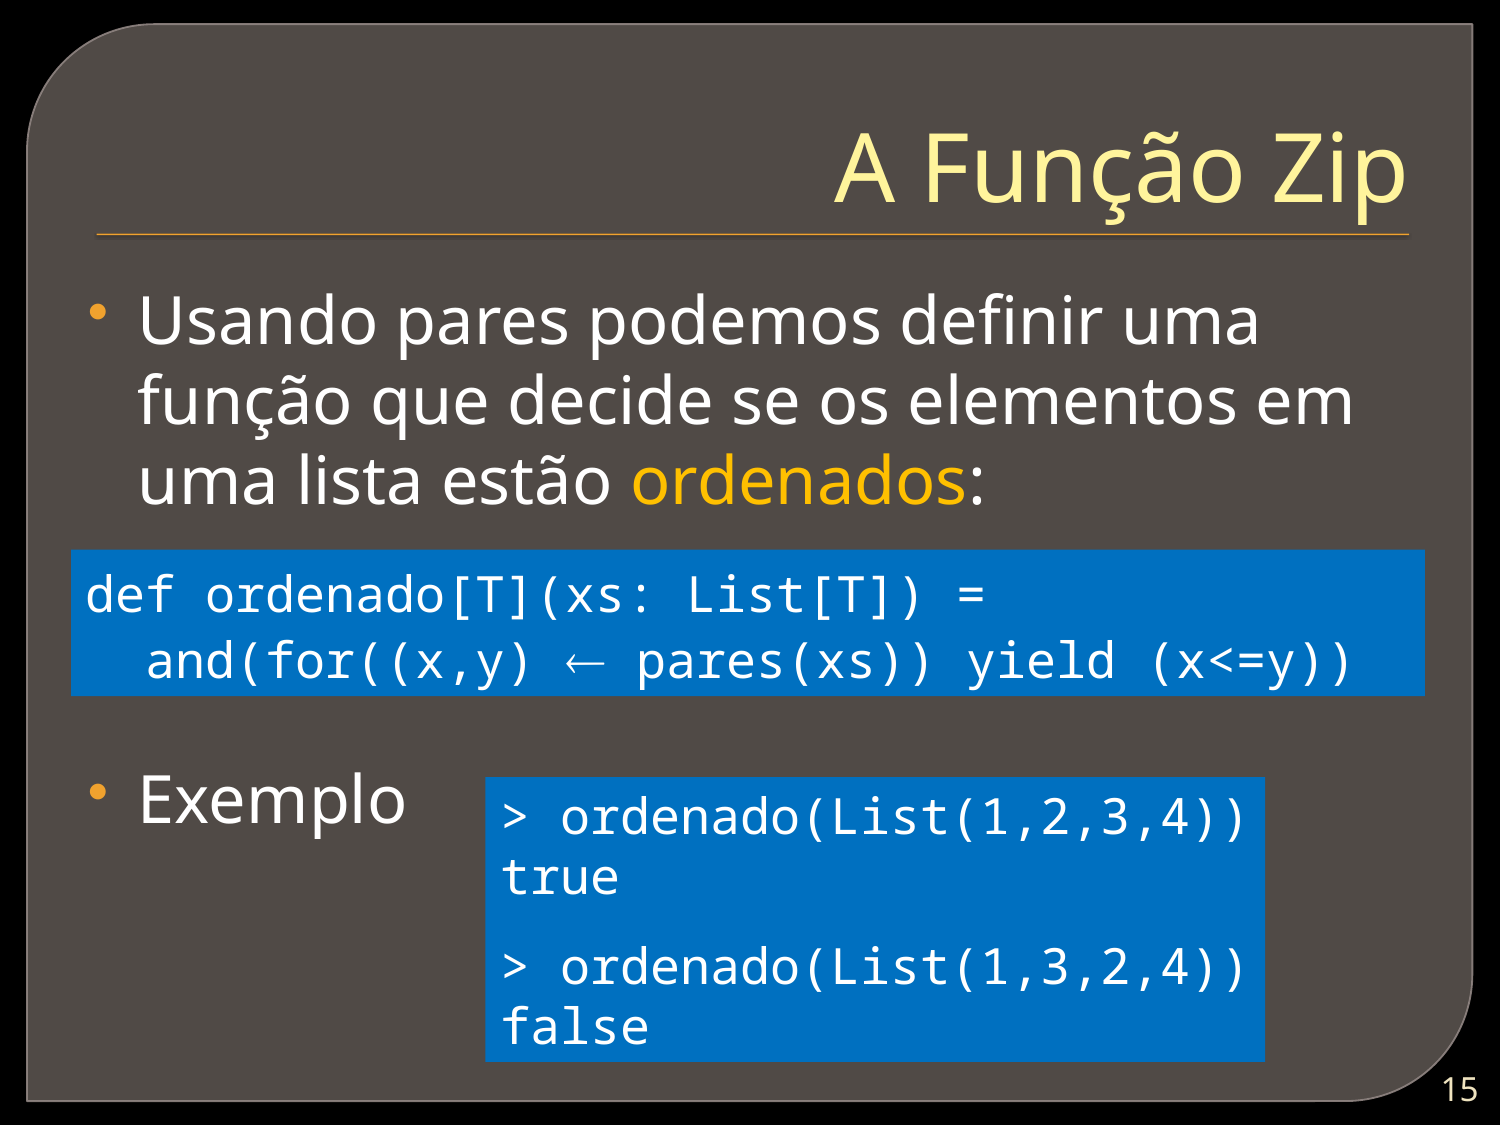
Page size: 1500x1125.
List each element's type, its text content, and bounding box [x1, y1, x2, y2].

text_box def ordenado[T](xs: List[T]) = and(for((x,y)  pares(xs)) yield (x<=y)) [71, 549, 1425, 697]
text_box > ordenado(List(1,2,3,4)) true > ordenado(List(1,3,2,4)) false [485, 777, 1266, 1062]
list Usando pares podemos definir uma função que decide se os elementos em uma lista estão ordenados: Exemplo [74, 269, 1426, 1013]
title A Função Zip [75, 41, 1425, 230]
slide_number 14 [1417, 1068, 1494, 1114]
